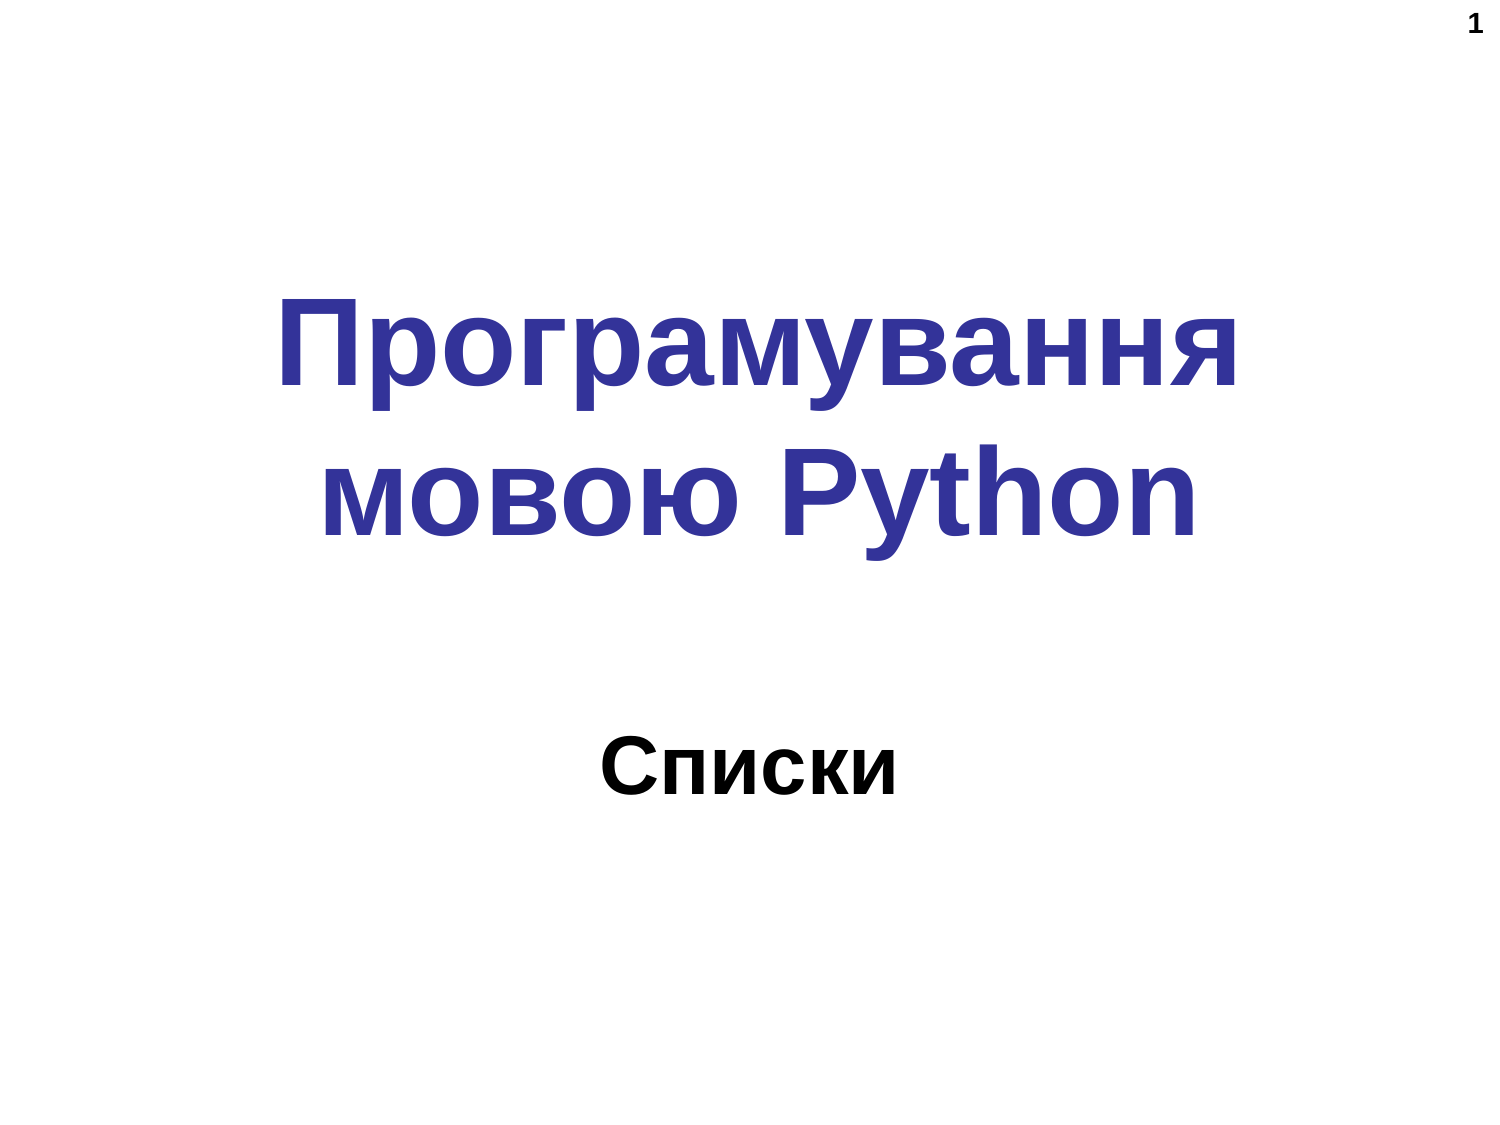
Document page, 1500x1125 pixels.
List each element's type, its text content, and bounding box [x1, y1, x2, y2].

title Програмування мовою Python [49, 288, 1469, 533]
subtitle Списки [219, 715, 1281, 942]
slide_number 1 [1148, 0, 1500, 75]
